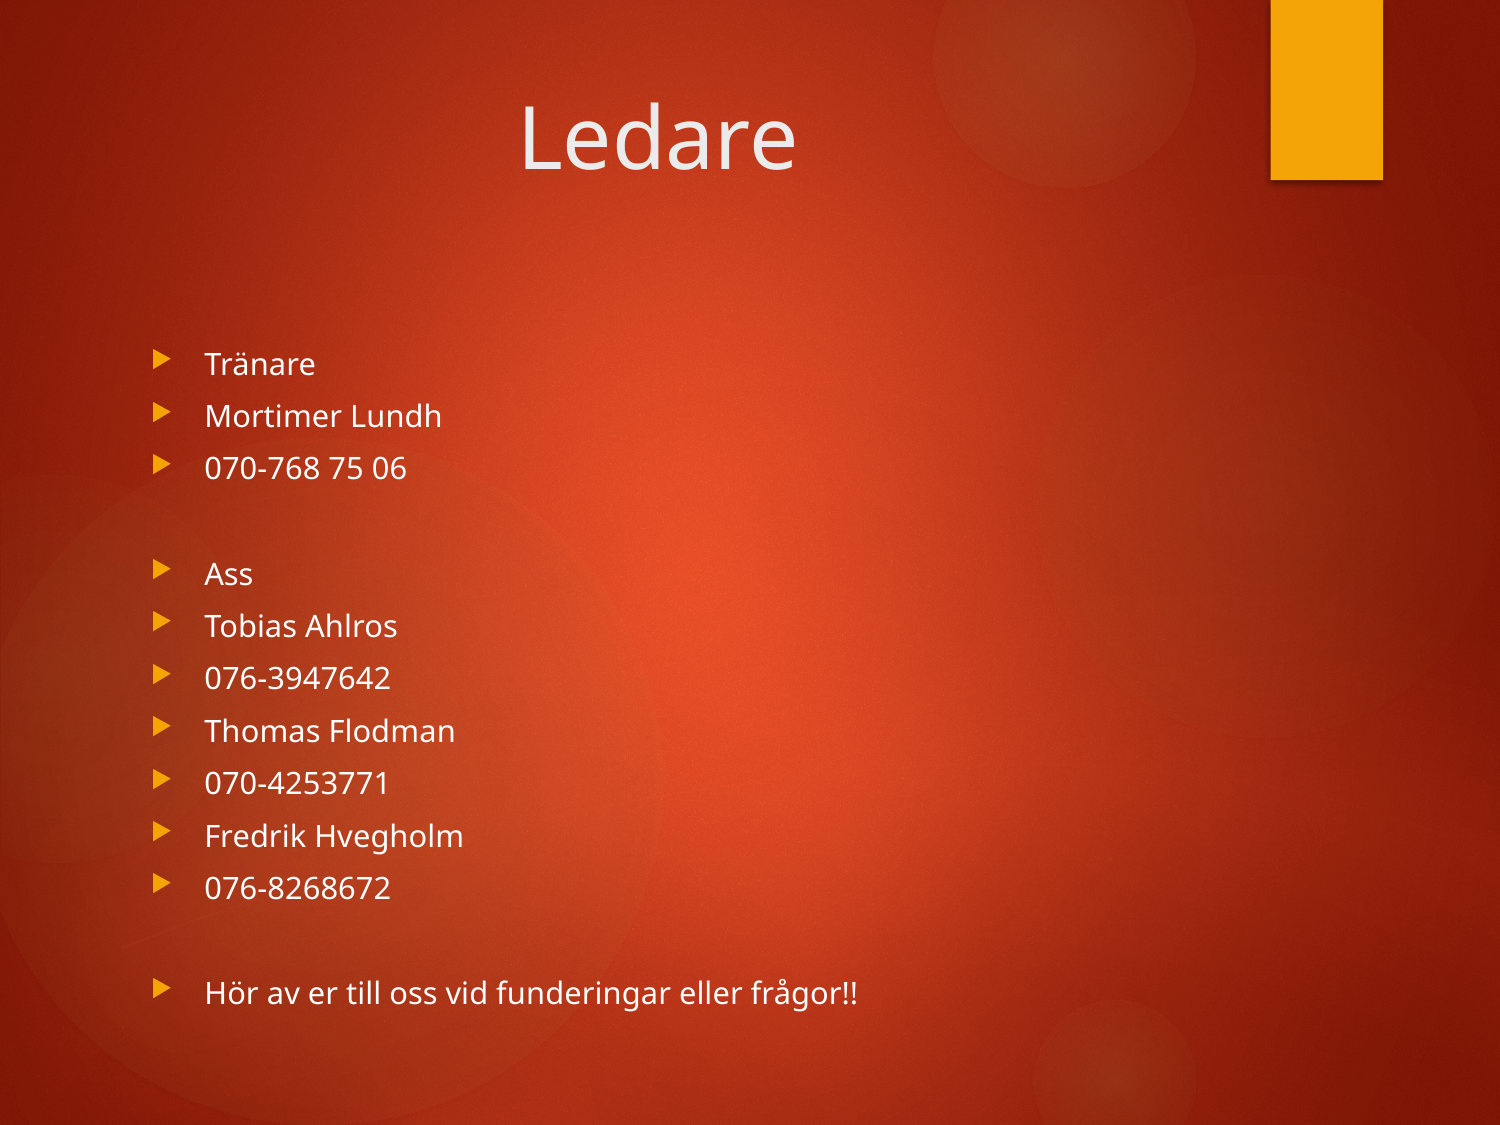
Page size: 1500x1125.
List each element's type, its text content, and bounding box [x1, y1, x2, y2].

list Tränare Mortimer Lundh 070-768 75 06 Ass Tobias Ahlros 076-3947642 Thomas Flodman 070-4253771 Fredrik Hvegholm 076-8268672 Hör av er till oss vid funderingar eller frågor!! [135, 336, 1237, 1025]
title Ledare [79, 74, 1237, 304]
